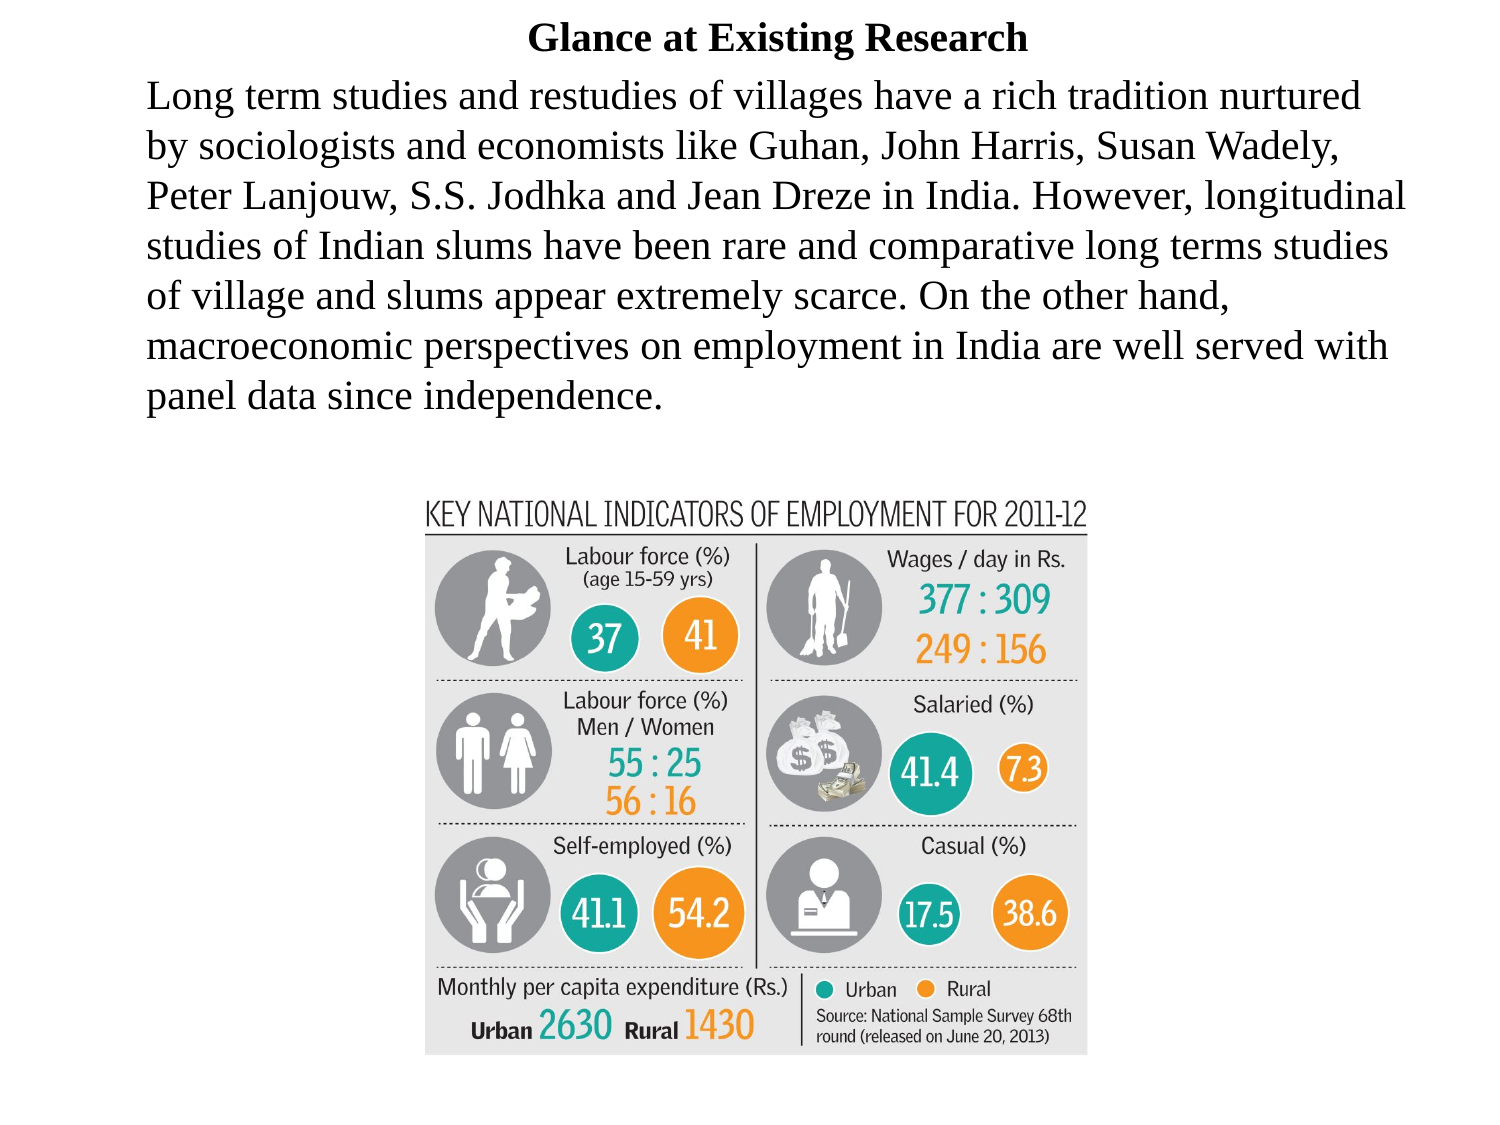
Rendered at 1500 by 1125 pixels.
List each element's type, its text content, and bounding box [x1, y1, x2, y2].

list Glance at Existing Research Long term studies and restudies of villages have a rich tradition nurtured by sociologists and economists like Guhan, John Harris, Susan Wadely, Peter Lanjouw, S.S. Jodhka and Jean Dreze in India. However, longitudinal studies of Indian slums have been rare and comparative long terms studies of village and slums appear extremely scarce. On the other hand, macroeconomic perspectives on employment in India are well served with panel data since independence. [75, 1, 1425, 450]
picture [424, 499, 1088, 1056]
